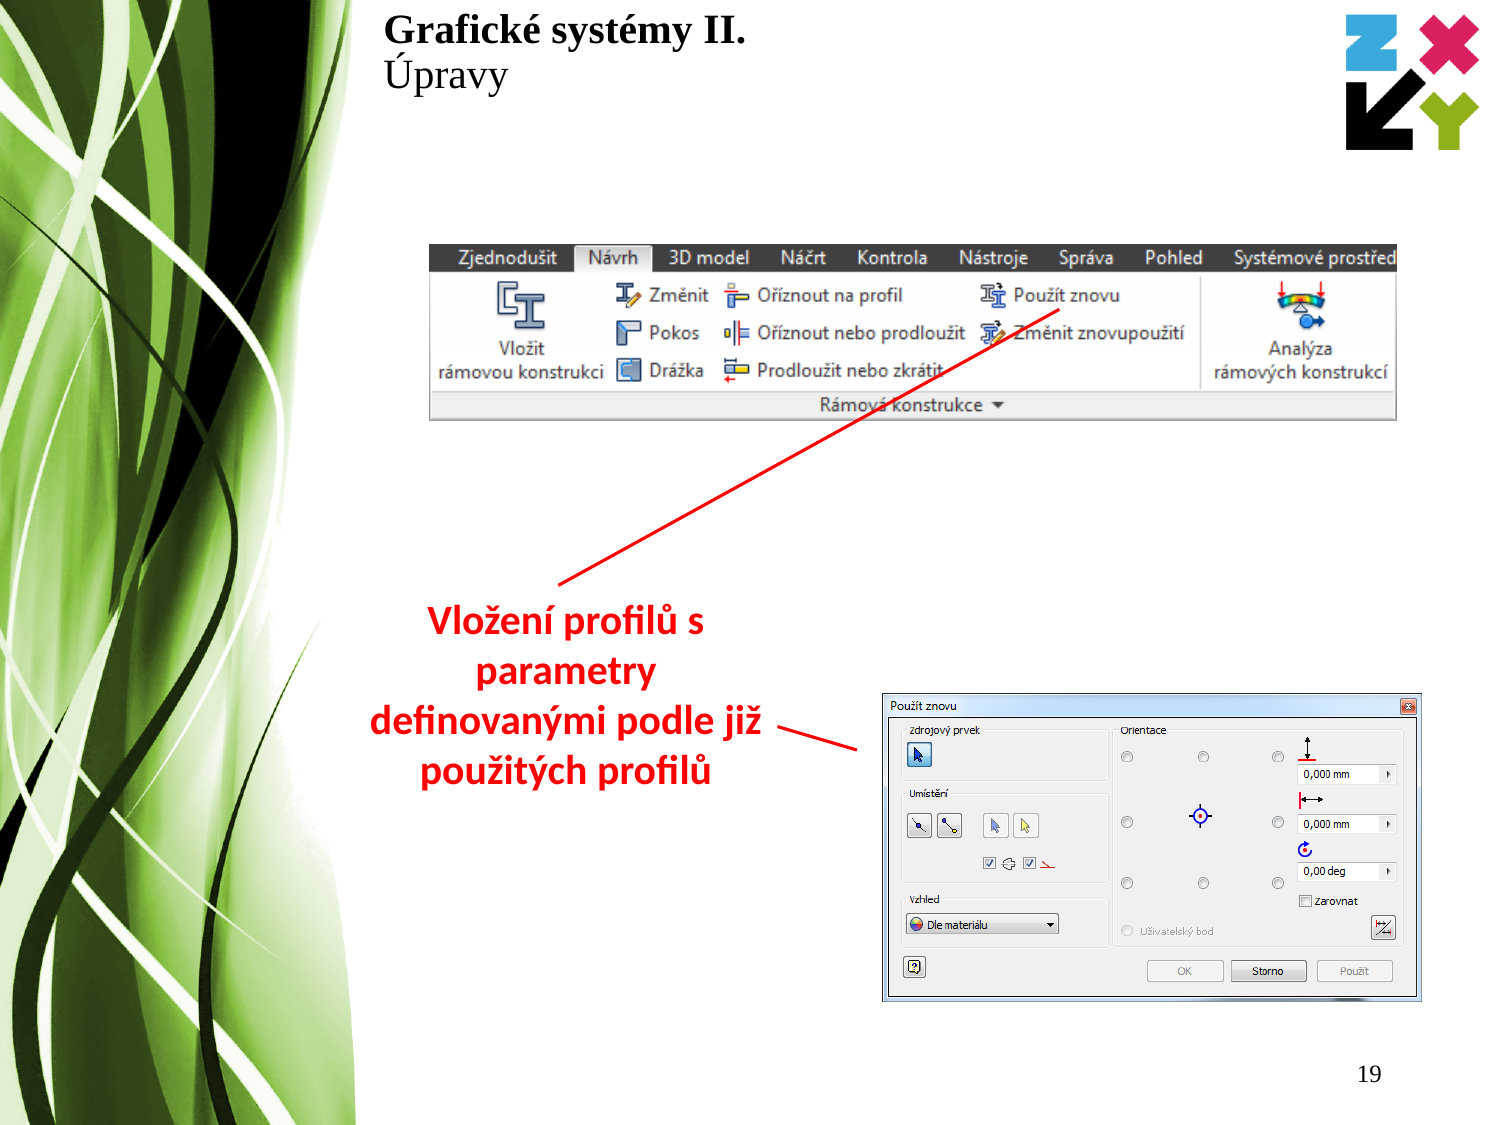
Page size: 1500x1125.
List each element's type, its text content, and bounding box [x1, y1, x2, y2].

text_box Vložení profilů s parametry definovanými podle již použitých profilů [354, 585, 778, 801]
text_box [558, 309, 1060, 586]
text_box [777, 726, 857, 750]
title Grafické systémy II. Úpravy [368, 0, 1329, 154]
slide_number 19 [1059, 1042, 1397, 1103]
picture [0, 0, 1500, 1125]
